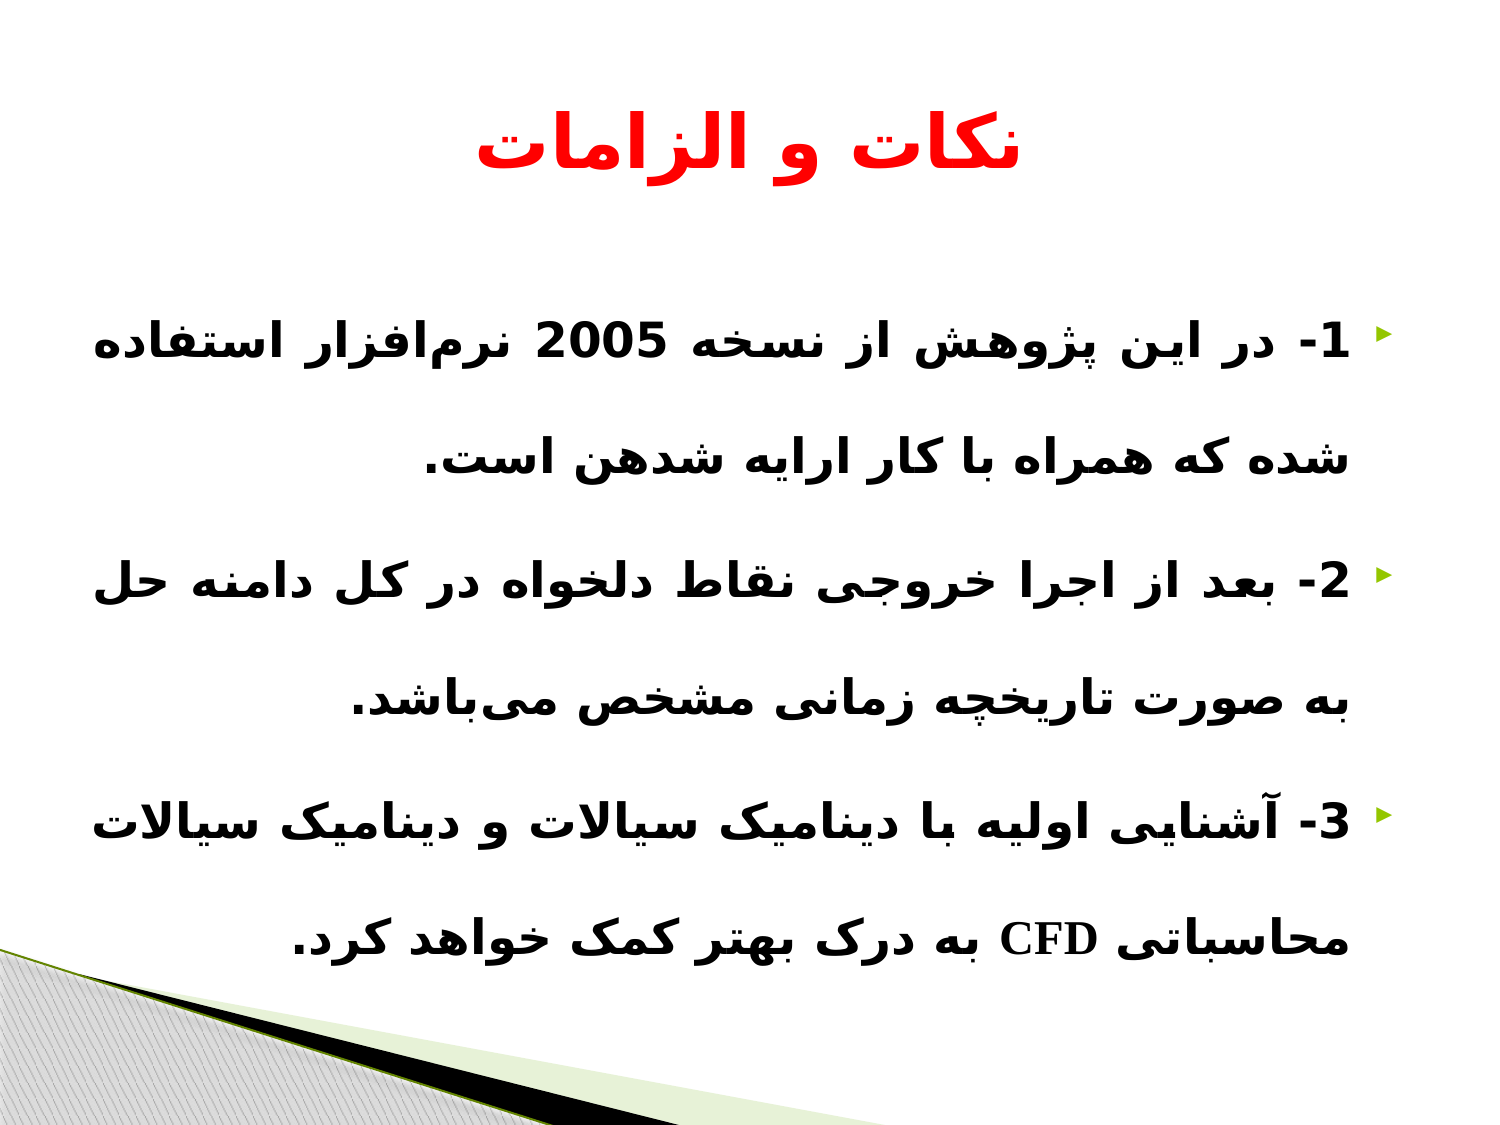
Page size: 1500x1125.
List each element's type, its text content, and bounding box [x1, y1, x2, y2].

title نکات و الزامات [75, 45, 1425, 233]
list 1- در این پژوهش از نسخه 2005 نرم‌افزار استفاده شده که همراه با کار ارایه شدهن است. 2- بعد از اجرا خروجی نقاط دلخواه در کل دامنه حل به صورت تاریخچه زمانی مشخص می‌باشد. 3- آشنایی اولیه با دینامیک سیالات و دینامیک سیالات محاسباتی CFD به درک بهتر کمک خواهد کرد. [75, 243, 1425, 986]
